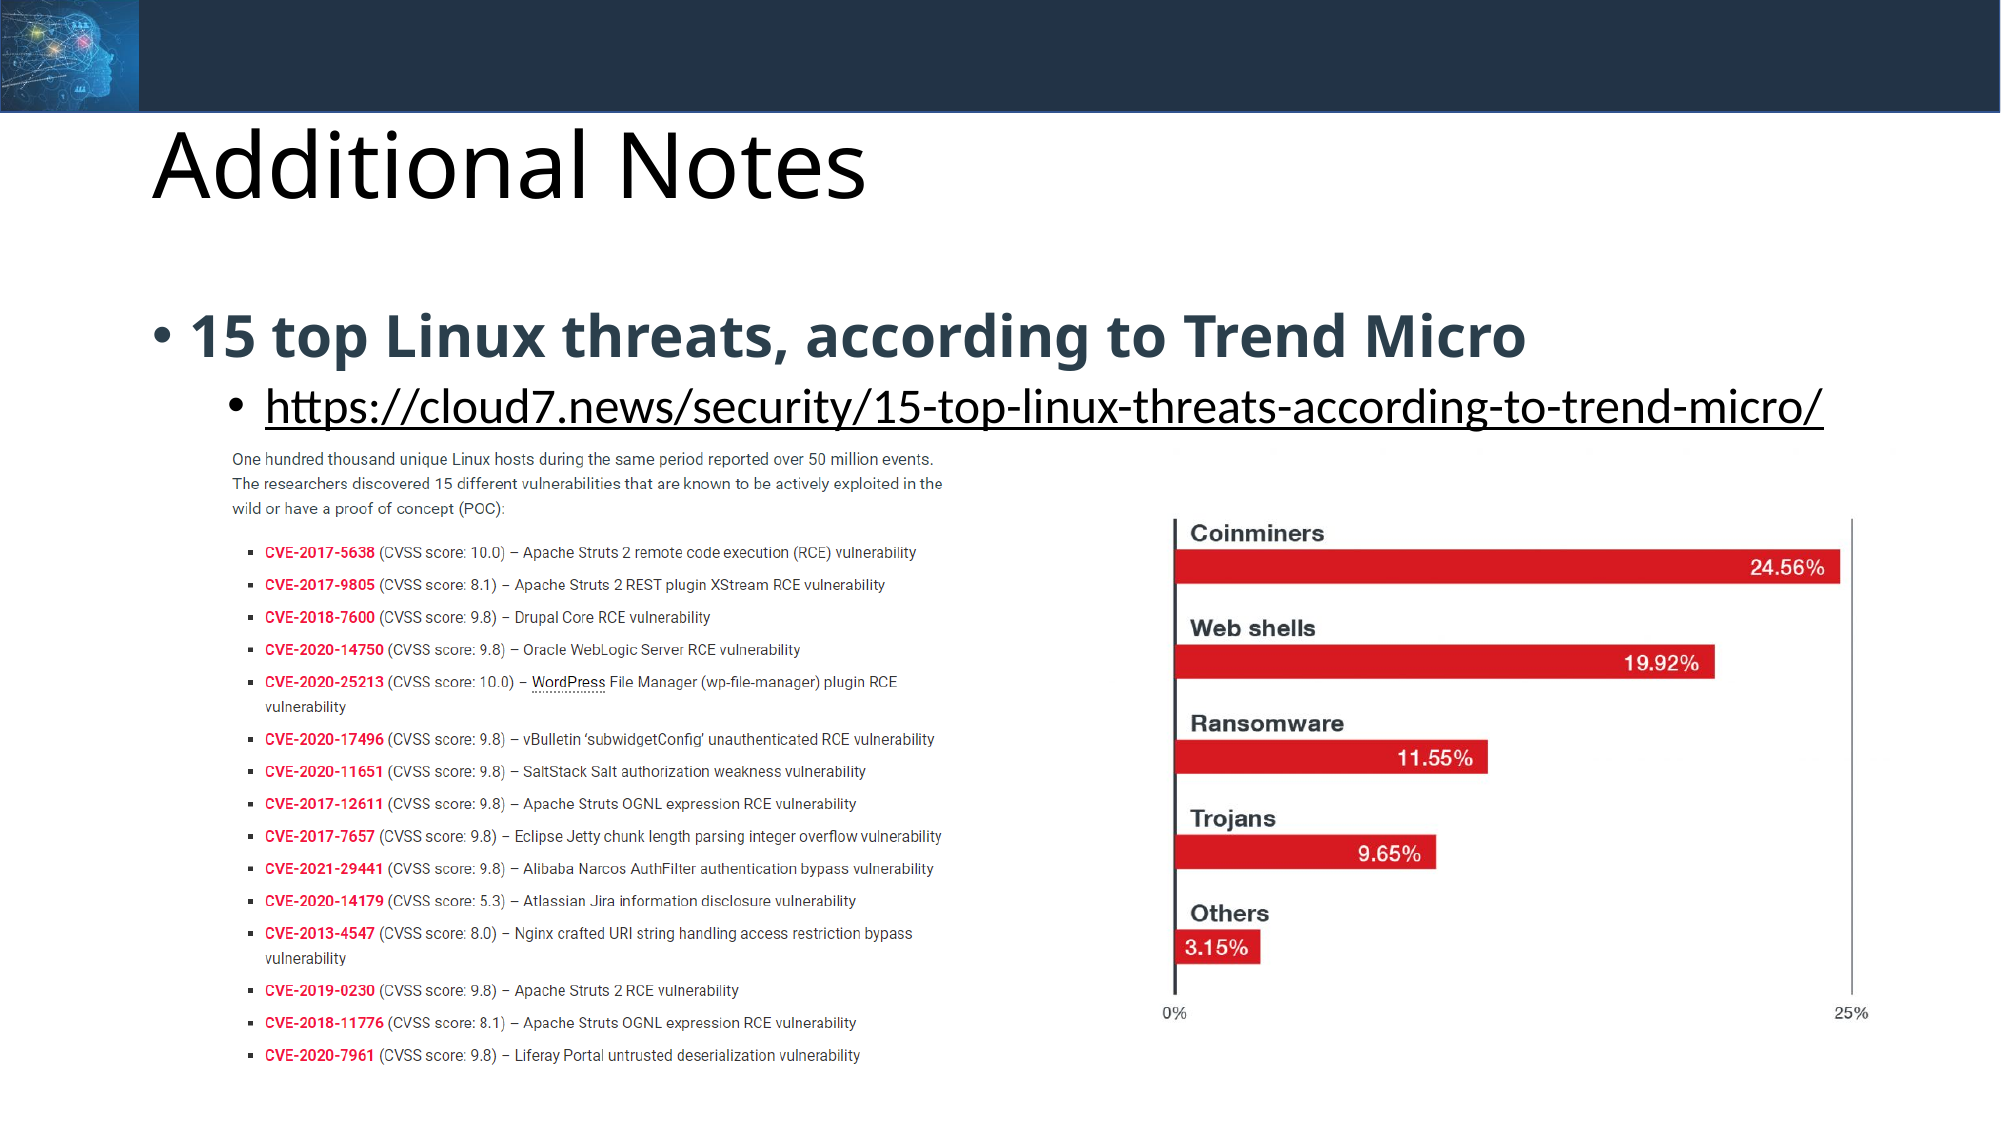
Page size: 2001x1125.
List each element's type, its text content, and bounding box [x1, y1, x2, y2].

list 15 top Linux threats, according to Trend Micro https://cloud7.news/security/15-top-linux-threats-according-to-trend-micro/ [137, 299, 1863, 1014]
picture [227, 448, 958, 1085]
picture [2, 0, 139, 111]
title Additional Notes [137, 59, 1863, 278]
picture [1102, 448, 1928, 1087]
